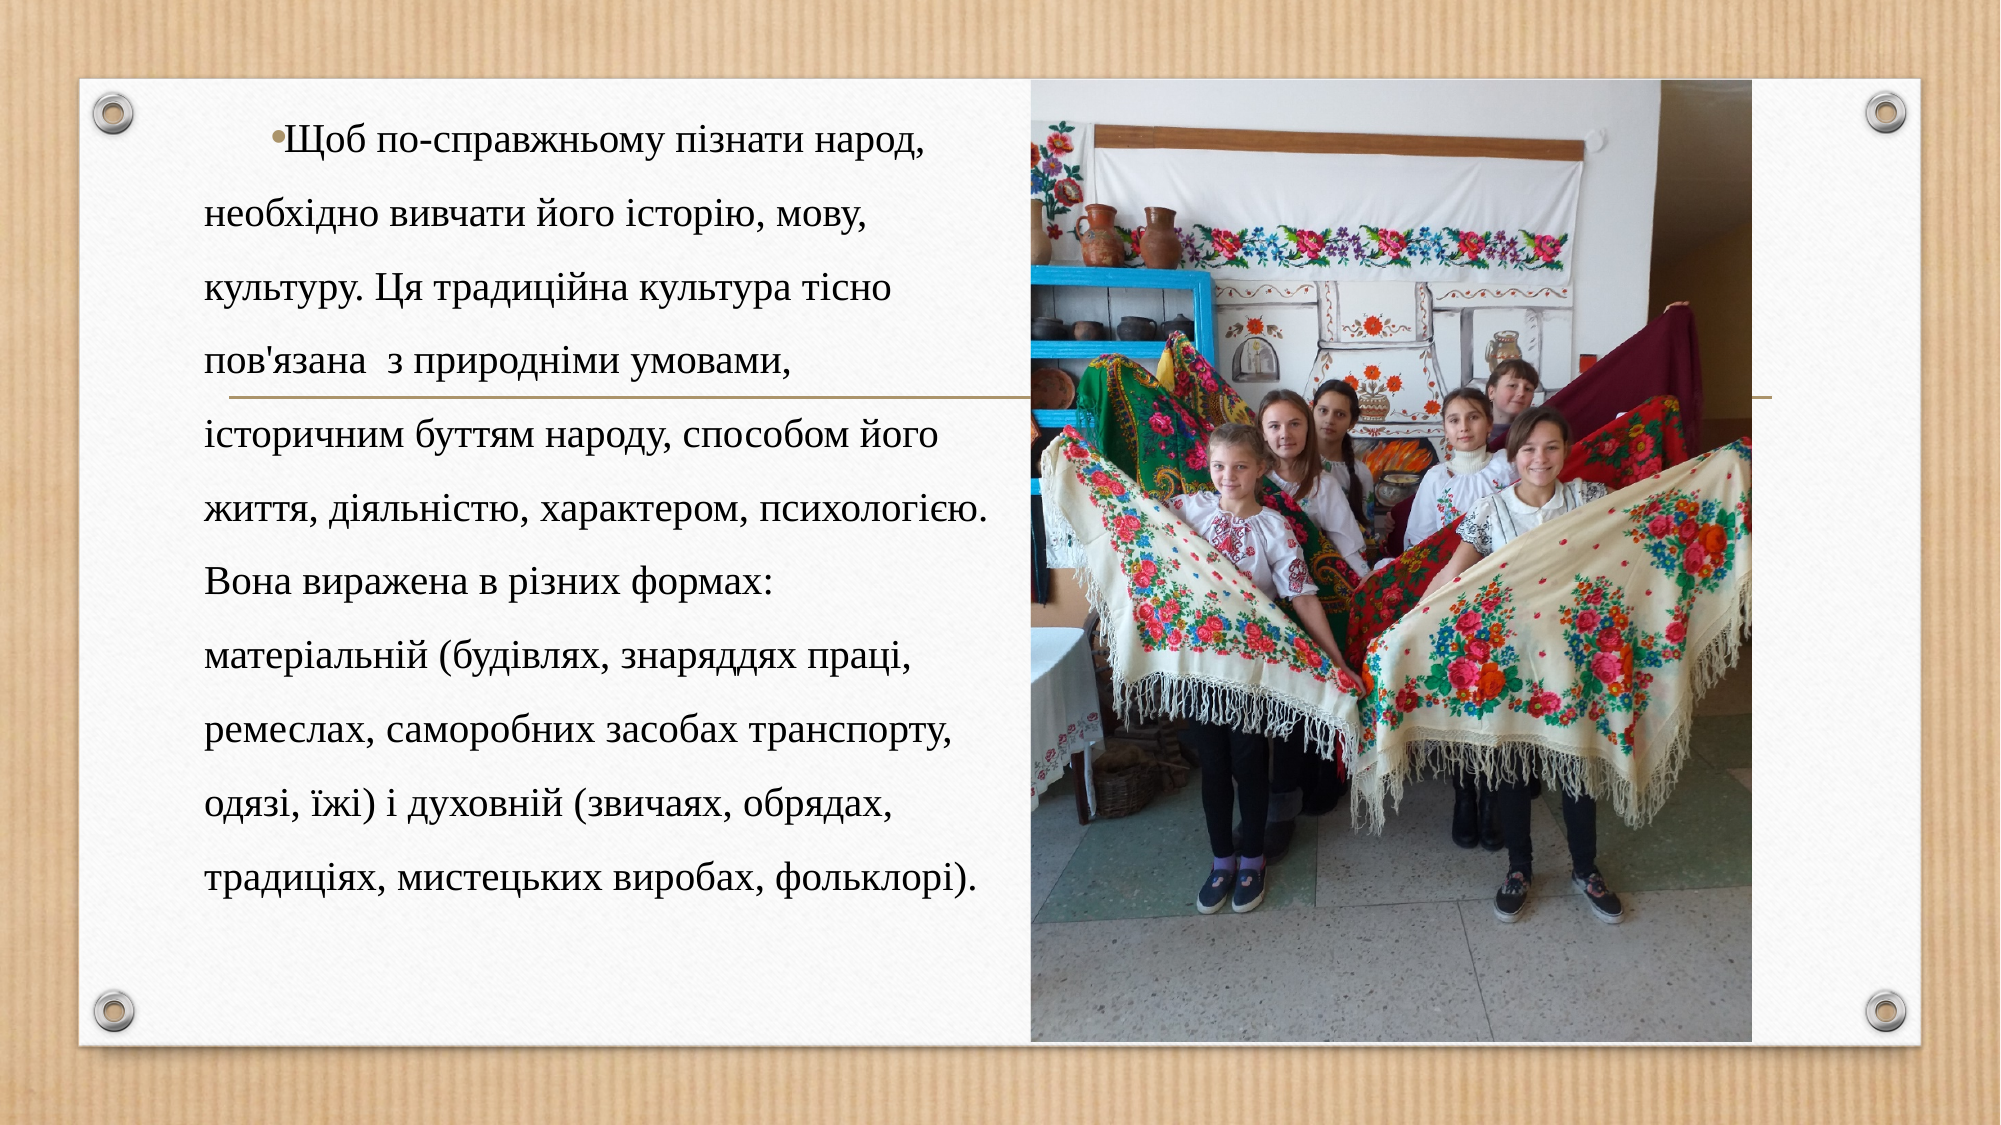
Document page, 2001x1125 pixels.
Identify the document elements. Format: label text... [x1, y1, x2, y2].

list Щоб по-справжньому пізнати народ, необхідно вивчати його історію, мову, культуру. Ця традиційна культура тісно пов'язана з природніми умовами, історичним буттям народу, способом його життя, діяльністю, характером, психологією. Вона виражена в різних формах: матеріальній (будівлях, знаряддях праці, ремеслах, саморобних засобах транспорту, одязі, їжі) і духовній (звичаях, обрядах, традиціях, мистецьких виробах, фольклорі). [147, 79, 1012, 964]
picture [0, 0, 2001, 1125]
